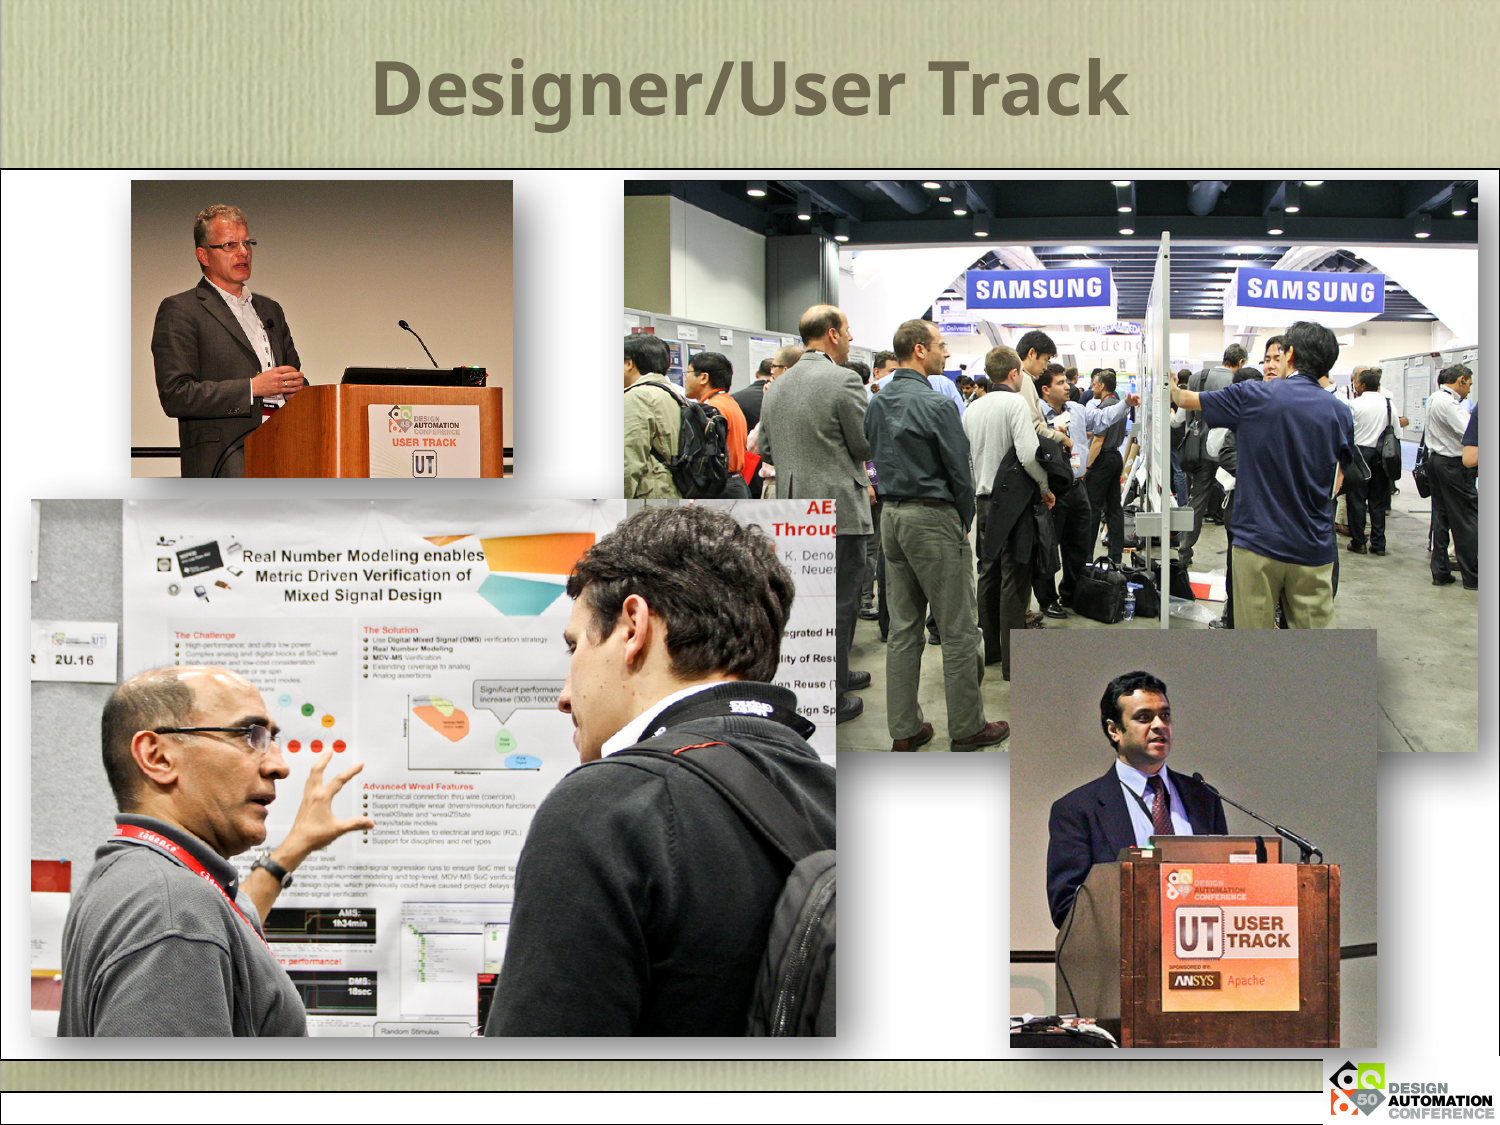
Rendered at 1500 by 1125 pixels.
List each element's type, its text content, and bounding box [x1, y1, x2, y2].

picture [130, 180, 513, 478]
title Designer/User Track [0, 0, 1500, 172]
picture [0, 1056, 1500, 1125]
picture [31, 180, 1479, 1048]
